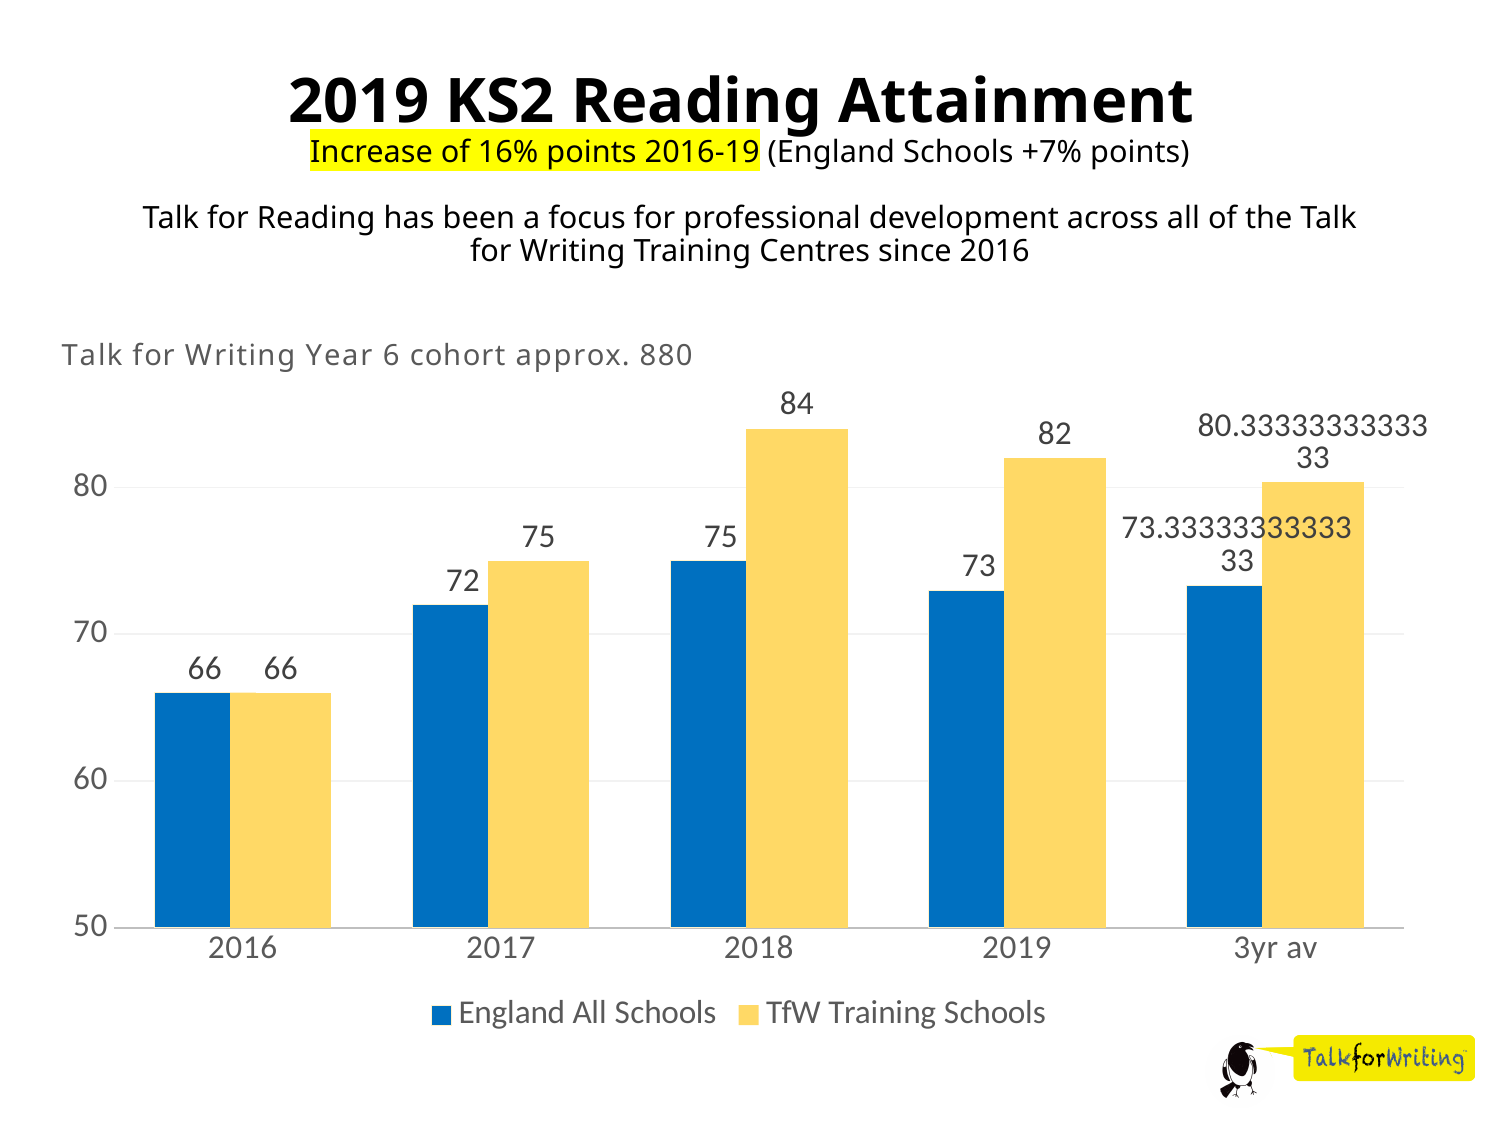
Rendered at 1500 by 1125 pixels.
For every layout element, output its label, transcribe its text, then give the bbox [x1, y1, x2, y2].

chart [45, 319, 1432, 1039]
picture [1198, 1035, 1475, 1108]
title 2019 KS2 Reading Attainment Increase of 16% points 2016-19 (England Schools +7% points) Talk for Reading has been a focus for professional development across all of the Talk for Writing Training Centres since 2016 [103, 59, 1397, 278]
